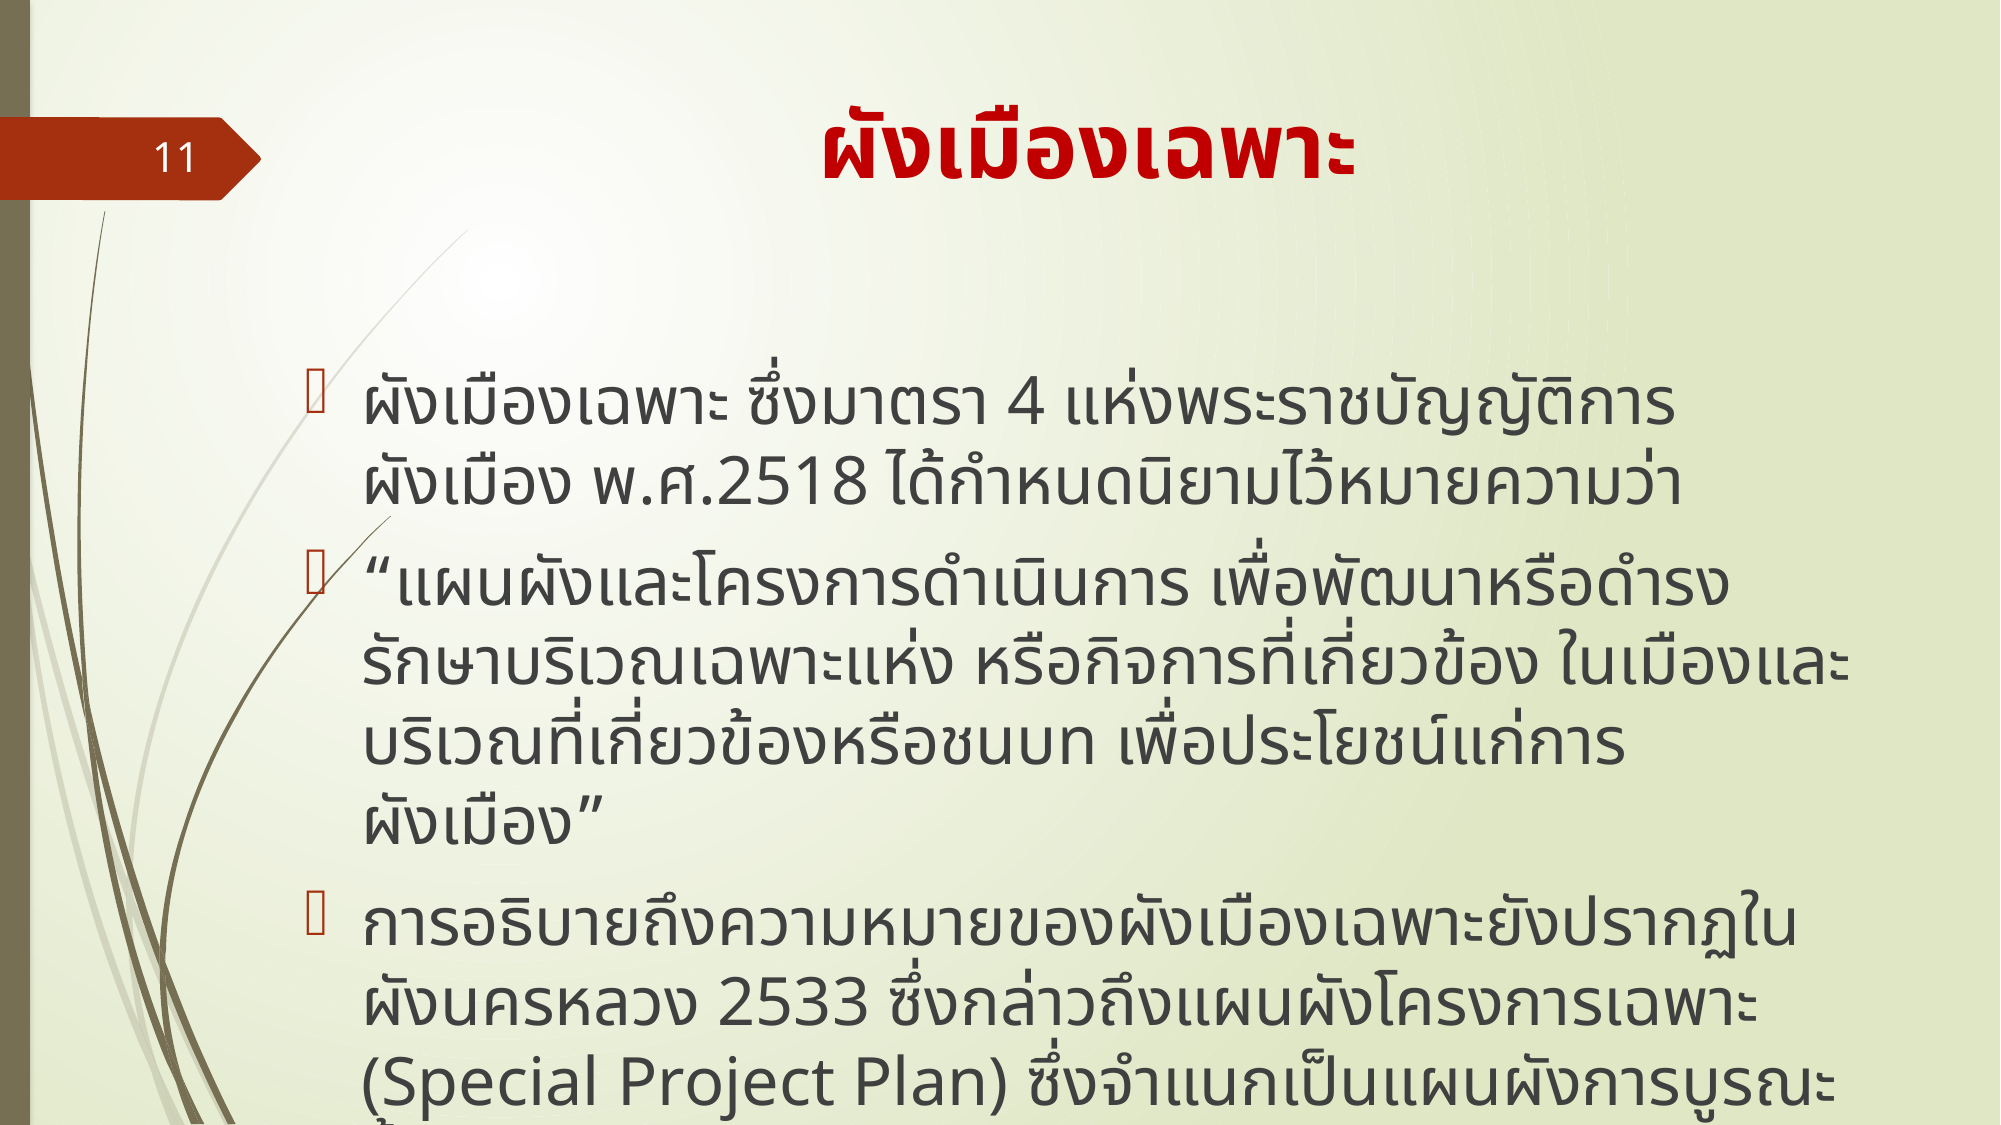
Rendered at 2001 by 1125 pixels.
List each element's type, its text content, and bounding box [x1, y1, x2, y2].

title ผังเมืองเฉพาะ [357, 79, 1820, 239]
list ผังเมืองเฉพาะ ซึ่งมาตรา 4 แห่งพระราชบัญญัติการผังเมือง พ.ศ.2518 ได้กำหนดนิยามไว้หมายความว่า “แผนผังและโครงการดำเนินการ เพื่อพัฒนาหรือดำรงรักษาบริเวณเฉพาะแห่ง หรือกิจการที่เกี่ยวข้อง ในเมืองและบริเวณที่เกี่ยวข้องหรือชนบท เพื่อประโยชน์แก่การผังเมือง” การอธิบายถึงความหมายของผังเมืองเฉพาะยังปรากฏในผังนครหลวง 2533 ซึ่งกล่าวถึงแผนผังโครงการเฉพาะ (Special Project Plan) ซึ่งจำแนกเป็นแผนผังการบูรณะฟื้นฟูเมือง (Urban Renewal Plan) และแผนผังการพัฒนาเมือง (Urban Development Plan) [289, 350, 1888, 970]
slide_number 11 [87, 129, 216, 190]
